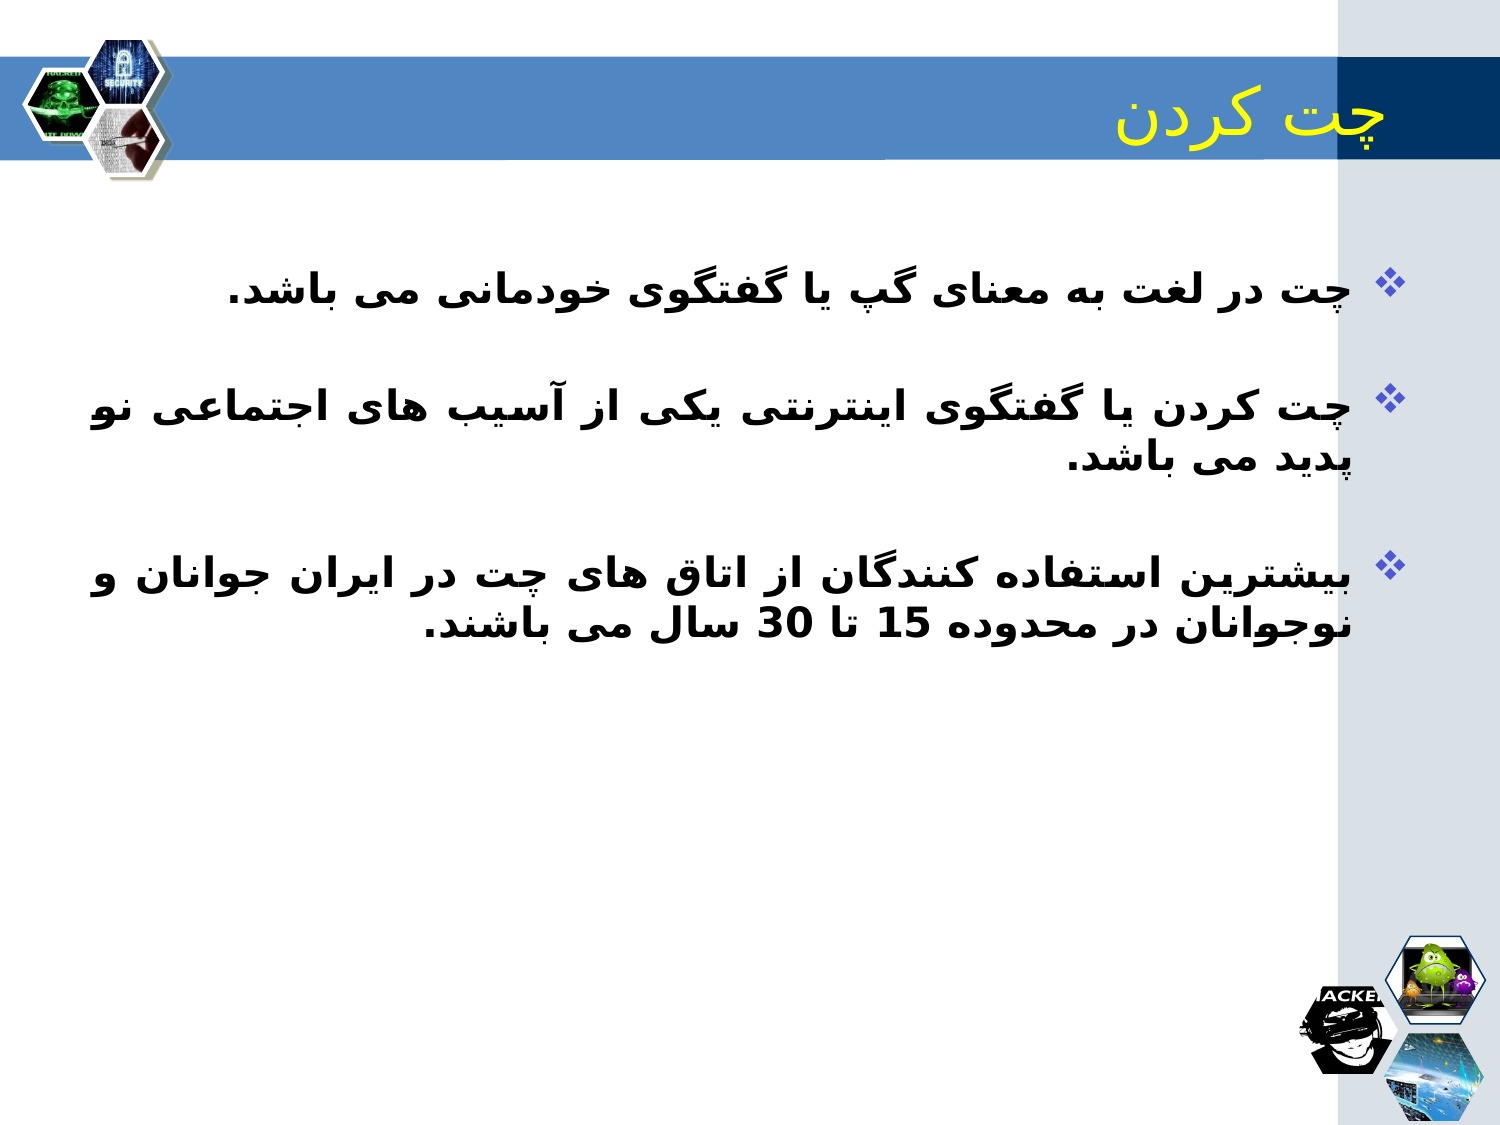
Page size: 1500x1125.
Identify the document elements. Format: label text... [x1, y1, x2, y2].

list چت در لغت به معنای گپ یا گفتگوی خودمانی می باشد. چت کردن یا گفتگوی اینترنتی یکی از آسیب های اجتماعی نو پدید می باشد. بیشترین استفاده کنندگان از اتاق های چت در ایران جوانان و نوجوانان در محدوده 15 تا 30 سال می باشند. [75, 196, 1425, 1005]
picture [28, 73, 75, 136]
title چت کردن [75, 45, 1425, 173]
picture [104, 40, 144, 45]
picture [1297, 1005, 1398, 1074]
picture [1383, 1033, 1484, 1121]
picture [1402, 938, 1484, 1023]
